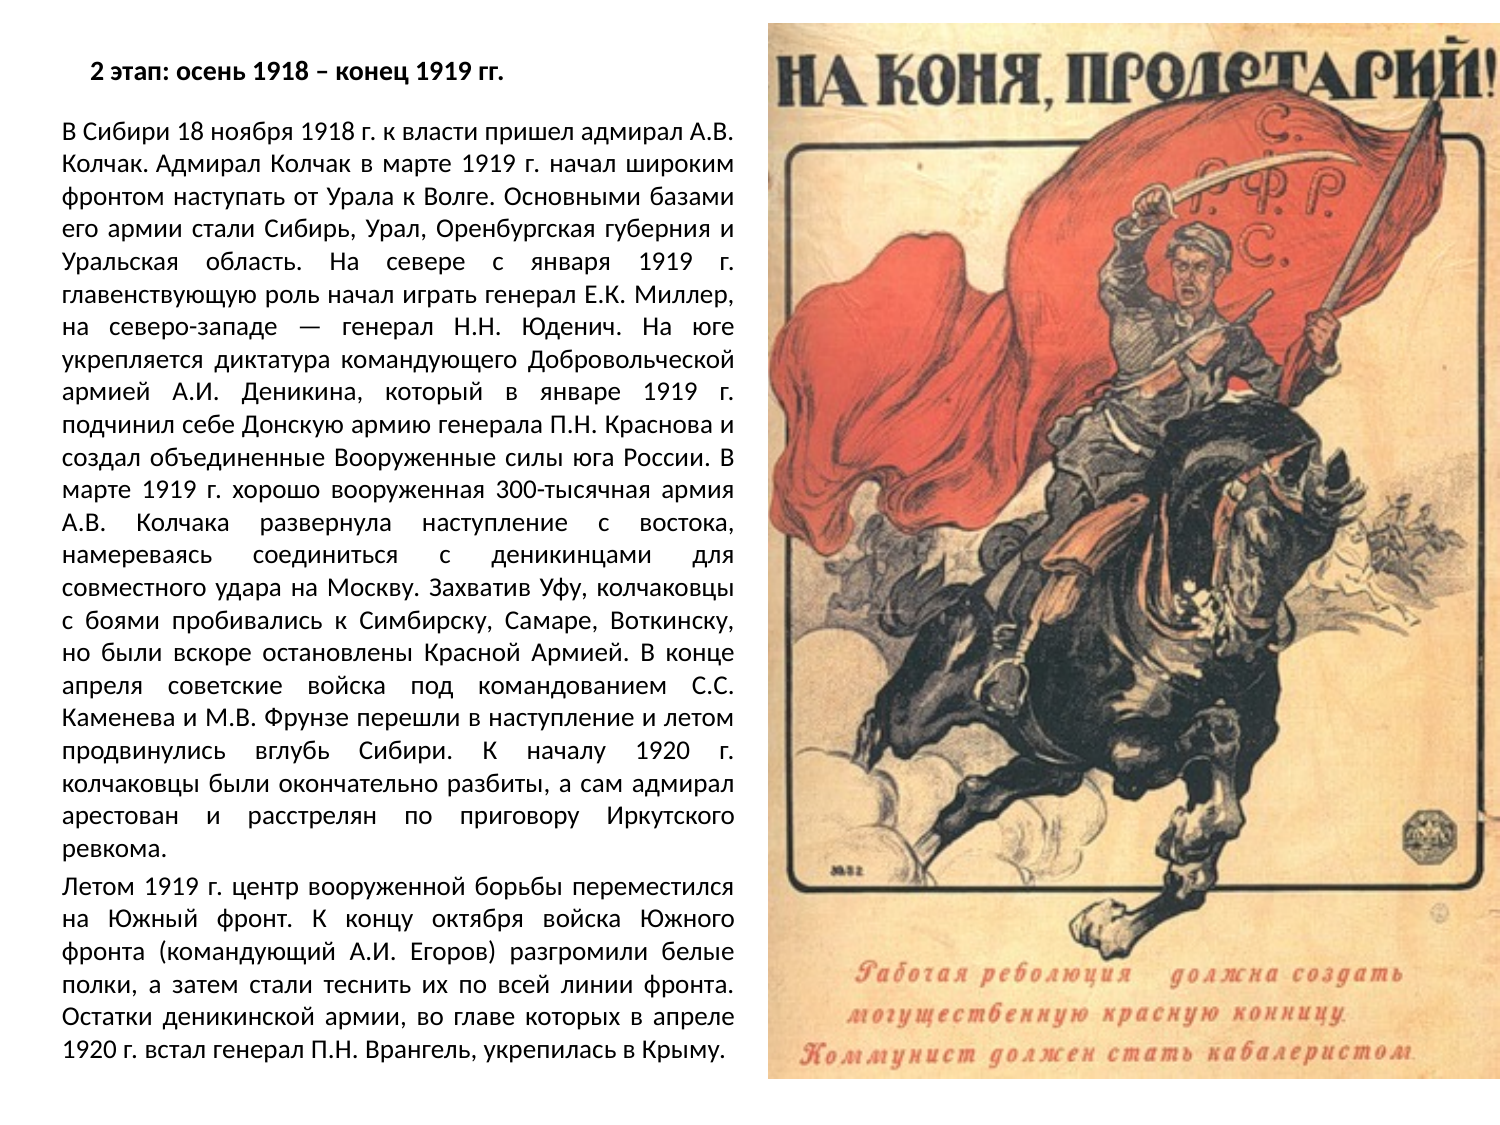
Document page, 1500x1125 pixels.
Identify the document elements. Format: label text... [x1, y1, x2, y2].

list В Сибири 18 ноября 1918 г. к власти пришел адмирал А.В. Колчак. Адмирал Колчак в марте 1919 г. начал широким фронтом наступать от Урала к Волге. Основными базами его армии стали Сибирь, Урал, Оренбургская губерния и Уральская область. На севере с января 1919 г. главенствующую роль начал играть генерал Е.К. Миллер, на северо-западе — генерал Н.Н. Юденич. На юге укрепляется диктатура командующего Добровольческой армией А.И. Деникина, который в январе 1919 г. подчинил себе Донскую армию генерала П.Н. Краснова и создал объединенные Вооруженные силы юга России. В марте 1919 г. хорошо вооруженная 300-тысячная армия А.В. Колчака развернула наступление с востока, намереваясь соединиться с деникинцами для совместного удара на Москву. Захватив Уфу, колчаковцы с боями пробивались к Симбирску, Самаре, Воткинску, но были вскоре остановлены Красной Армией. В конце апреля советские войска под командованием С.С. Каменева и М.В. Фрунзе перешли в наступление и летом продвинулись вглубь Сибири. К началу 1920 г. колчаковцы были окончательно разбиты, а сам адмирал арестован и расстрелян по приговору Иркутского ревкома. Летом 1919 г. центр вооруженной борьбы переместился на Южный фронт. К концу октября войска Южного фронта (командующий А.И. Егоров) разгромили белые полки, а затем стали теснить их по всей линии фронта. Остатки деникинской армии, во главе которых в апреле 1920 г. встал генерал П.Н. Врангель, укрепилась в Крыму. [46, 105, 750, 1079]
title 2 этап: осень 1918 – конец 1919 гг. [75, 44, 739, 94]
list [767, 23, 1500, 1079]
